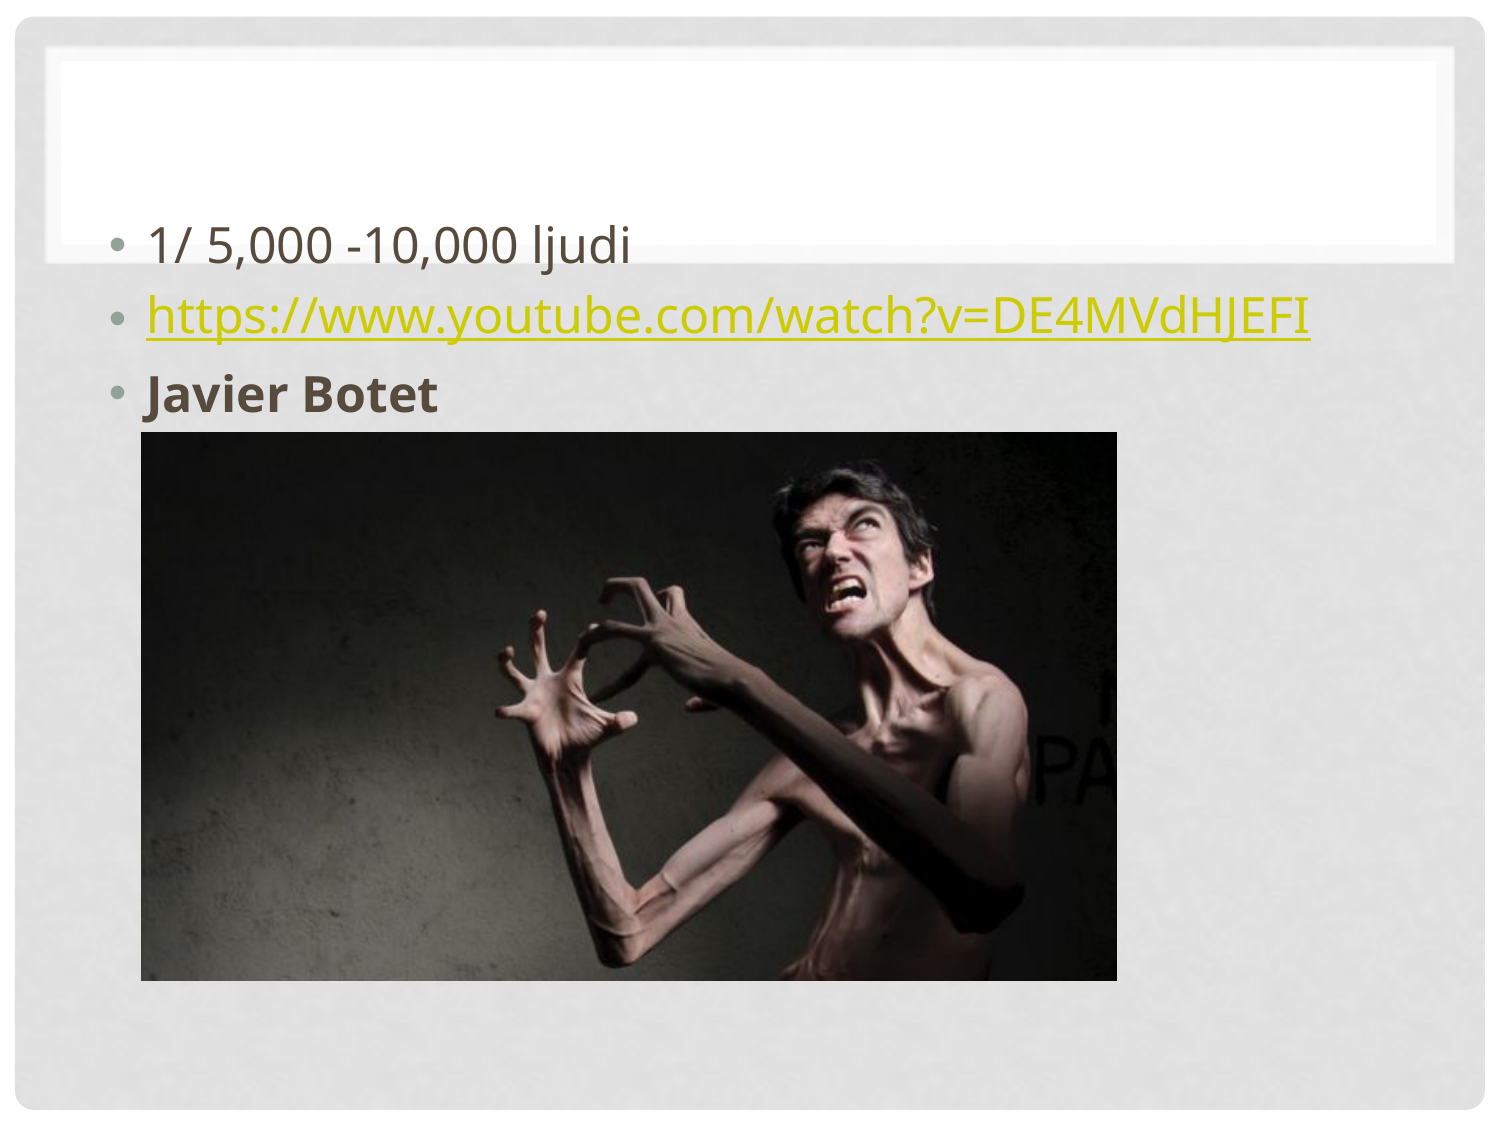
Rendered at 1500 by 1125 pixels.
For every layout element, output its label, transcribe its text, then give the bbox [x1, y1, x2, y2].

list 1/ 5,000 -10,000 ljudi https://www.youtube.com/watch?v=DE4MVdHJEFI Javier Botet [75, 66, 1425, 1005]
picture [141, 432, 1117, 982]
